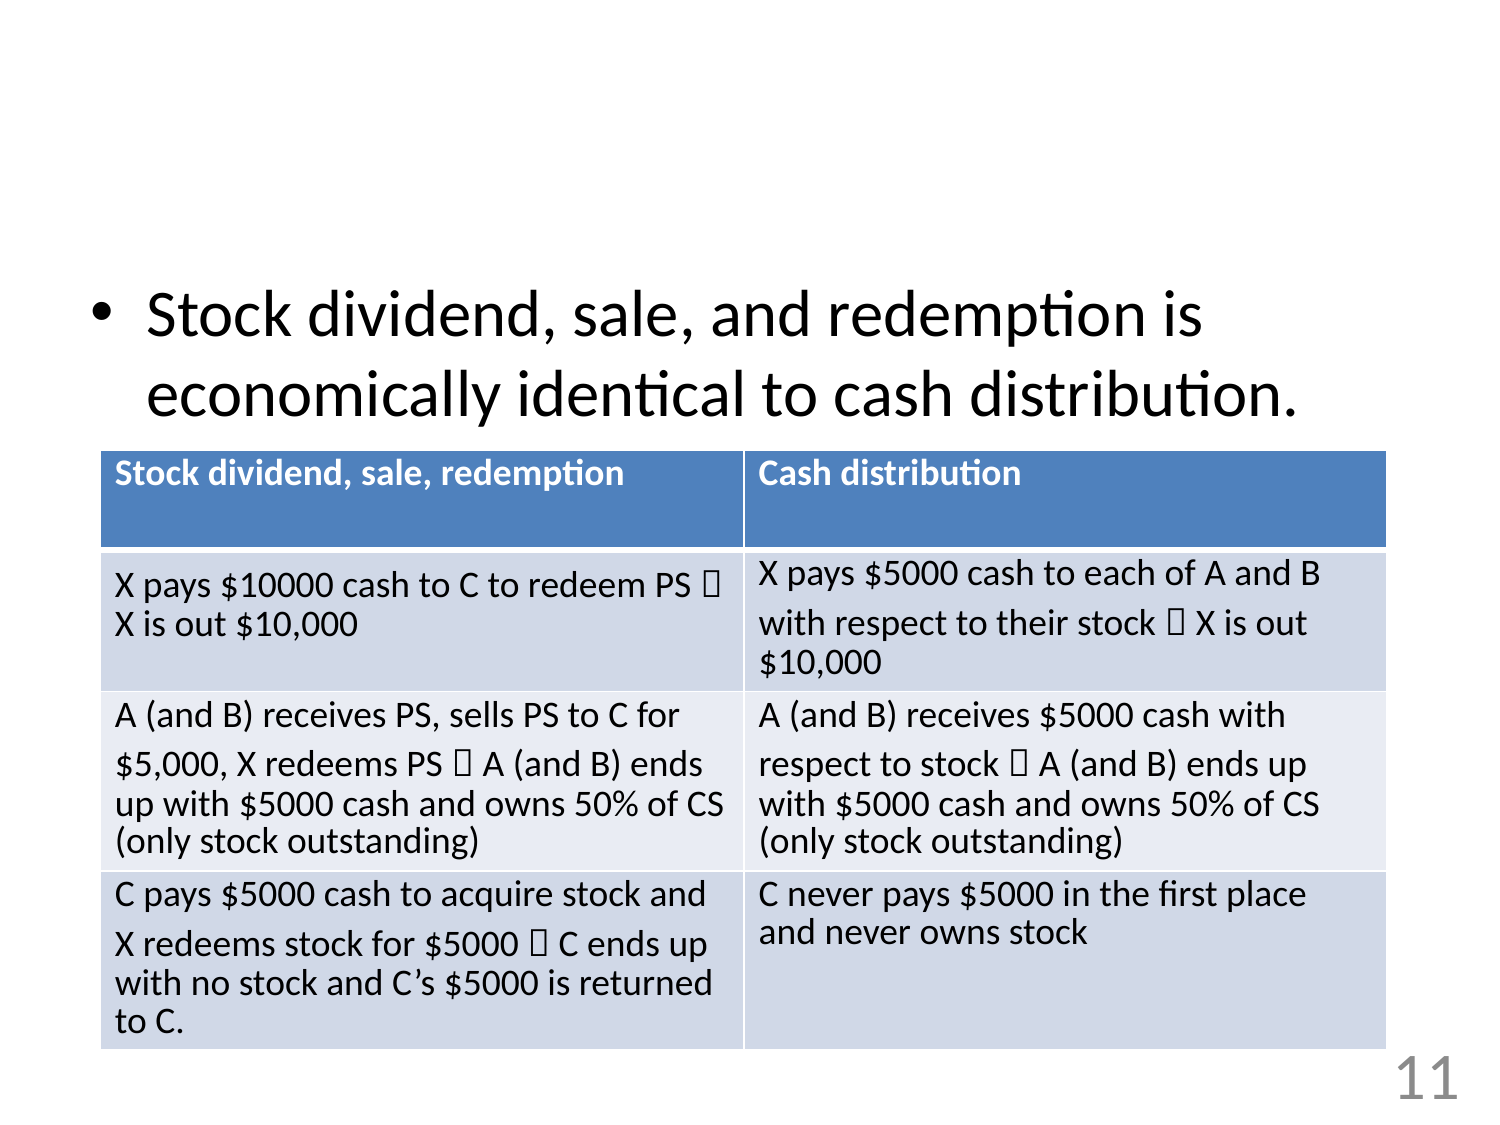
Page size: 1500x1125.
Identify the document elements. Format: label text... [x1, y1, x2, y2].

table_cell X pays $10000 cash to C to redeem PS  X is out $10,000 [101, 553, 743, 691]
table_cell C never pays $5000 in the first place and never owns stock [745, 872, 1386, 1049]
table_header Stock dividend, sale, redemption [101, 451, 743, 547]
table_cell A (and B) receives $5000 cash with respect to stock  A (and B) ends up with $5000 cash and owns 50% of CS (only stock outstanding) [745, 692, 1386, 870]
slide_number 11 [1074, 1042, 1475, 1103]
list Stock dividend, sale, and redemption is economically identical to cash distribution. [75, 262, 1425, 1005]
table_cell A (and B) receives PS, sells PS to C for $5,000, X redeems PS  A (and B) ends up with $5000 cash and owns 50% of CS (only stock outstanding) [101, 692, 743, 870]
table_cell X pays $5000 cash to each of A and B with respect to their stock  X is out $10,000 [745, 553, 1386, 691]
table_header Cash distribution [745, 451, 1386, 547]
table_cell C pays $5000 cash to acquire stock and X redeems stock for $5000  C ends up with no stock and C’s $5000 is returned to C. [101, 872, 743, 1049]
